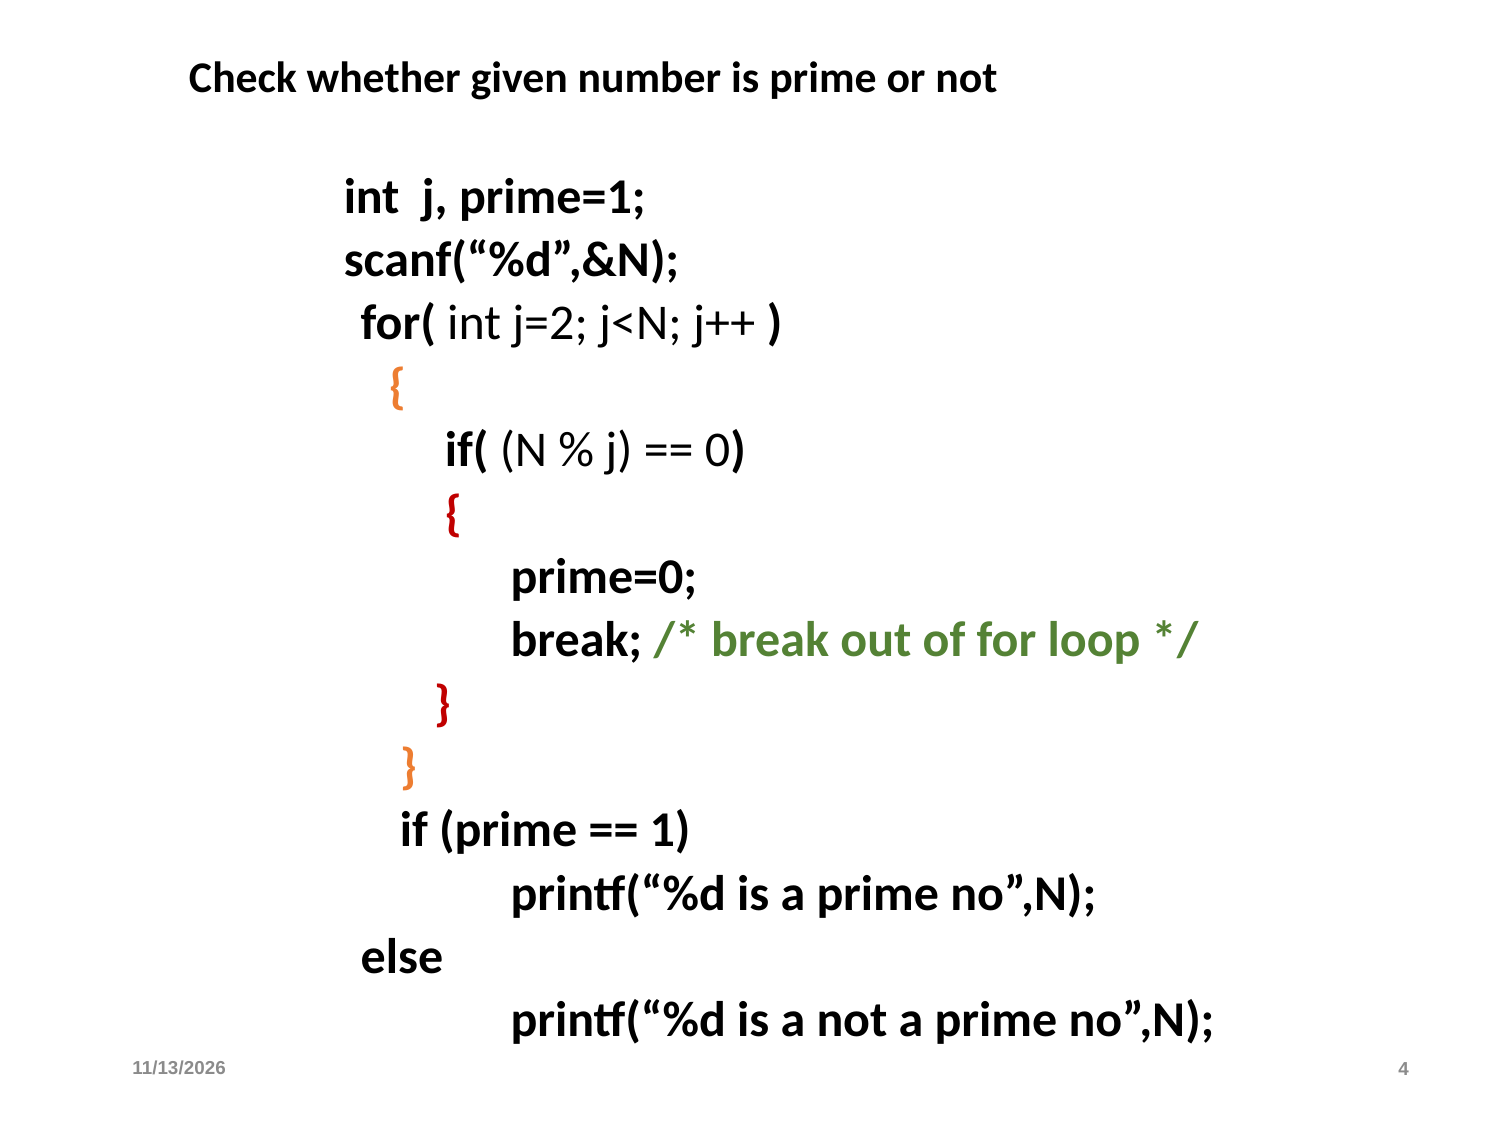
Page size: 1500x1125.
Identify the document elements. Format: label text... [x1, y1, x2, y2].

list int j, prime=1; scanf(“%d”,&N); for( int j=2; j<N; j++ ) { if( (N % j) == 0) { prime=0; break; /* break out of for loop */ } } if (prime == 1) printf(“%d is a prime no”,N); else printf(“%d is a not a prime no”,N); [317, 162, 1443, 785]
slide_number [117, 1044, 315, 1090]
title Check whether given number is prime or not [153, 36, 1035, 121]
slide_number 4 [880, 1045, 1424, 1091]
